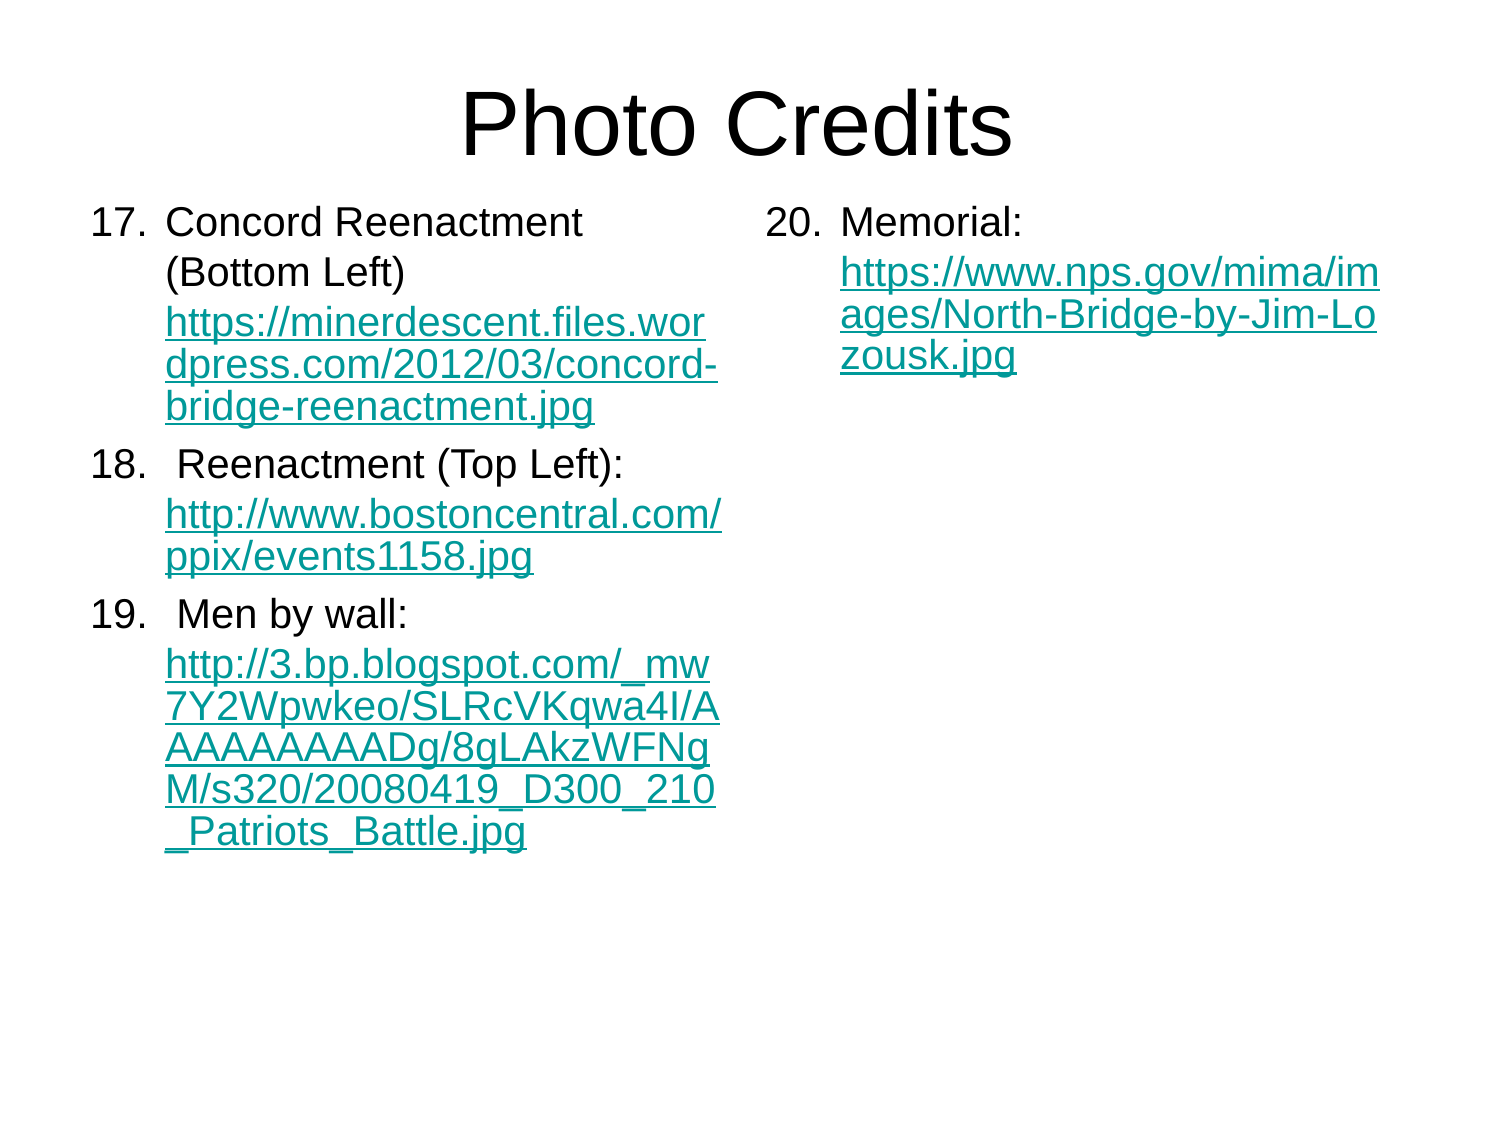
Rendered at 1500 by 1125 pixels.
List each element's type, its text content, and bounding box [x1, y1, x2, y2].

list Concord Reenactment (Bottom Left) https://minerdescent.files.wordpress.com/2012/03/concord-bridge-reenactment.jpg Reenactment (Top Left): http://www.bostoncentral.com/ppix/events1158.jpg Men by wall: http://3.bp.blogspot.com/_mw7Y2Wpwkeo/SLRcVKqwa4I/AAAAAAAAADg/8gLAkzWFNgM/s320/20080419_D300_210_Patriots_Battle.jpg [75, 187, 738, 1075]
list Memorial: https://www.nps.gov/mima/images/North-Bridge-by-Jim-Lozousk.jpg [750, 187, 1413, 993]
title Photo Credits [62, 24, 1413, 213]
